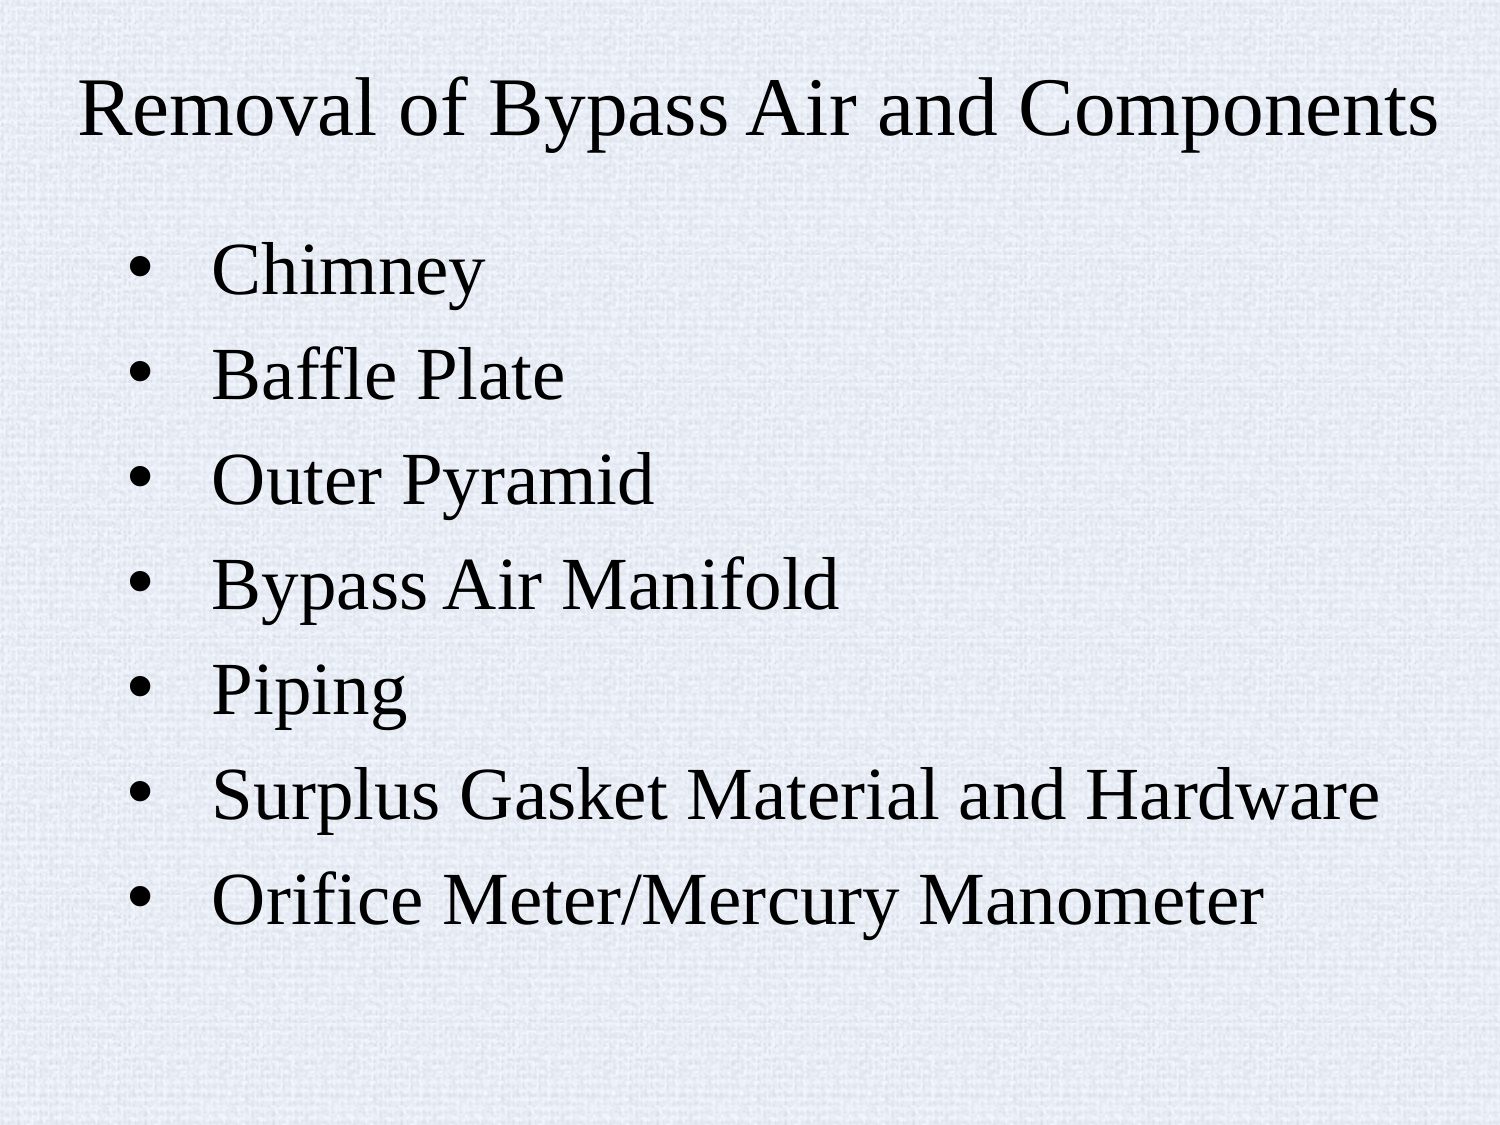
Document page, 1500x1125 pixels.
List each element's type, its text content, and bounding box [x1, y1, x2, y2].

subtitle Chimney Baffle Plate Outer Pyramid Bypass Air Manifold Piping Surplus Gasket Material and Hardware Orifice Meter/Mercury Manometer [37, 212, 1450, 1075]
title Removal of Bypass Air and Components [62, 37, 1463, 167]
